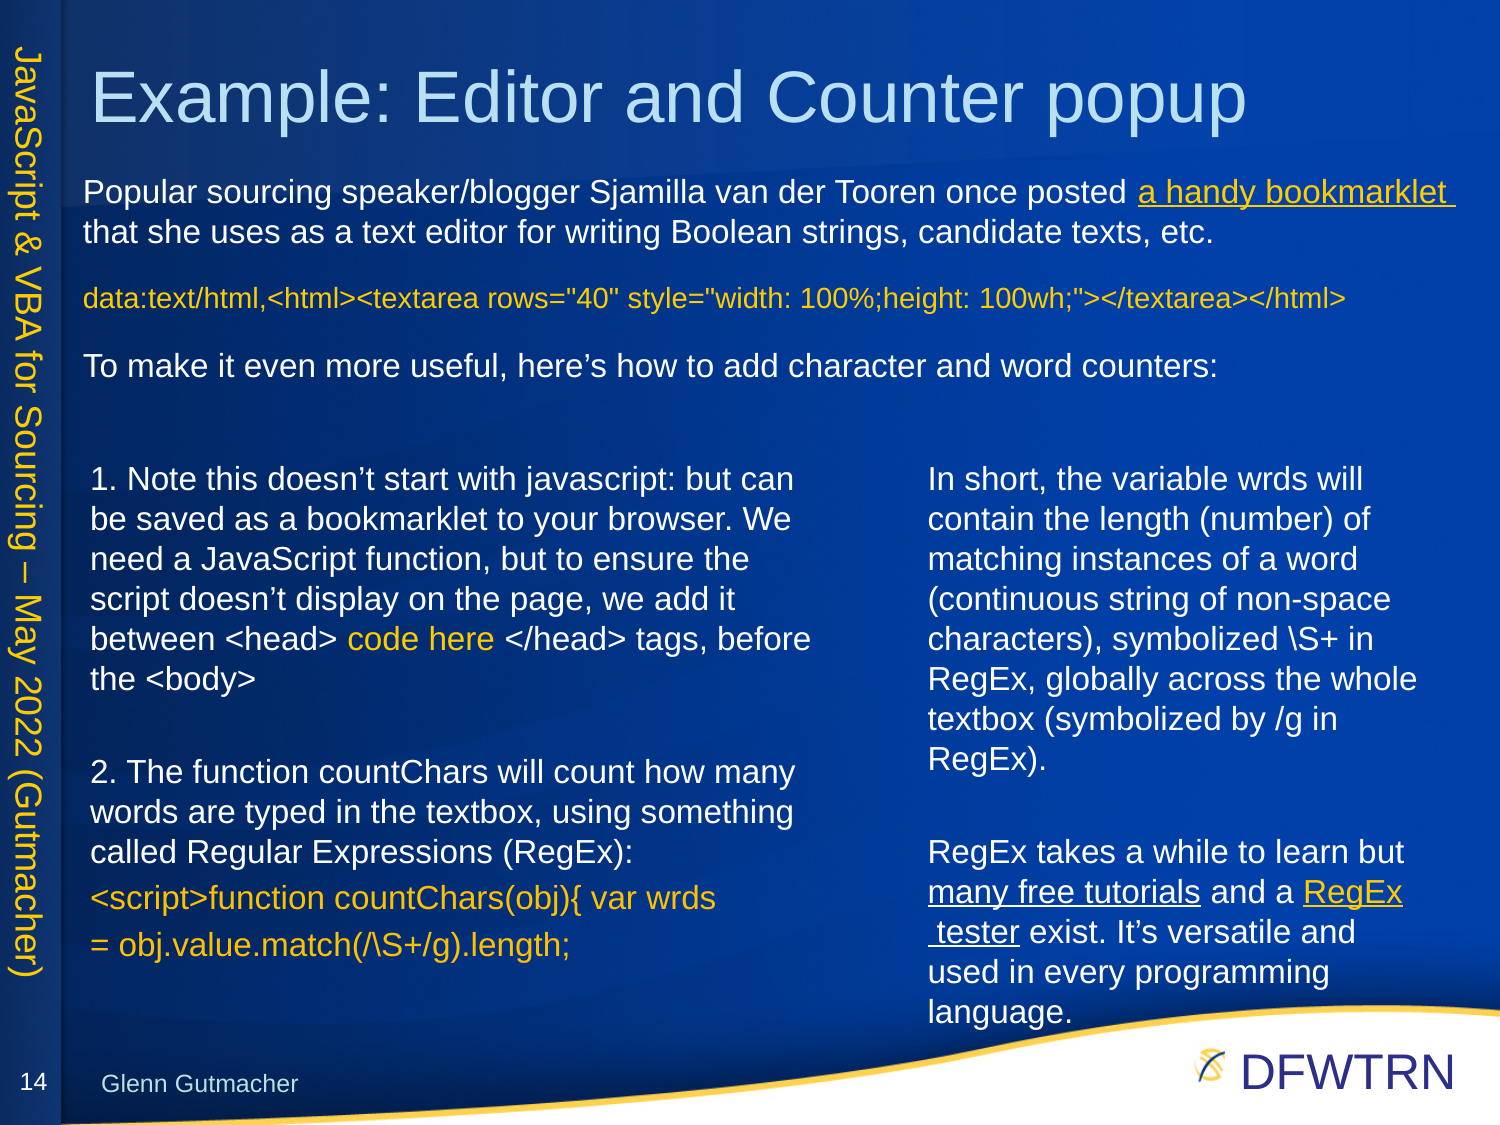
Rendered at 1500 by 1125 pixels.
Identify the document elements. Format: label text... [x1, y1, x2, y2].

picture [0, 0, 1500, 1125]
text_box 1. Note this doesn’t start with javascript: but can be saved as a bookmarklet to your browser. We need a JavaScript function, but to ensure the script doesn’t display on the page, we add it between <head> code here </head> tags, before the <body> 2. The function countChars will count how many words are typed in the textbox, using something called Regular Expressions (RegEx): <script>function countChars(obj){ var wrds = obj.value.match(/\S+/g).length; [75, 450, 850, 1125]
list Popular sourcing speaker/blogger Sjamilla van der Tooren once posted a handy bookmarklet that she uses as a text editor for writing Boolean strings, candidate texts, etc. data:text/html,<html><textarea rows="40" style="width: 100%;height: 100wh;"></textarea></html> To make it even more useful, here’s how to add character and word counters: [67, 162, 1476, 388]
slide_number 14 [0, 1053, 63, 1107]
text_box In short, the variable wrds will contain the length (number) of matching instances of a word (continuous string of non-space characters), symbolized \S+ in RegEx, globally across the whole textbox (symbolized by /g in RegEx). RegEx takes a while to learn but many free tutorials and a RegEx tester exist. It’s versatile and used in every programming language. [912, 450, 1438, 1125]
title Example: Editor and Counter popup [74, 37, 1476, 151]
